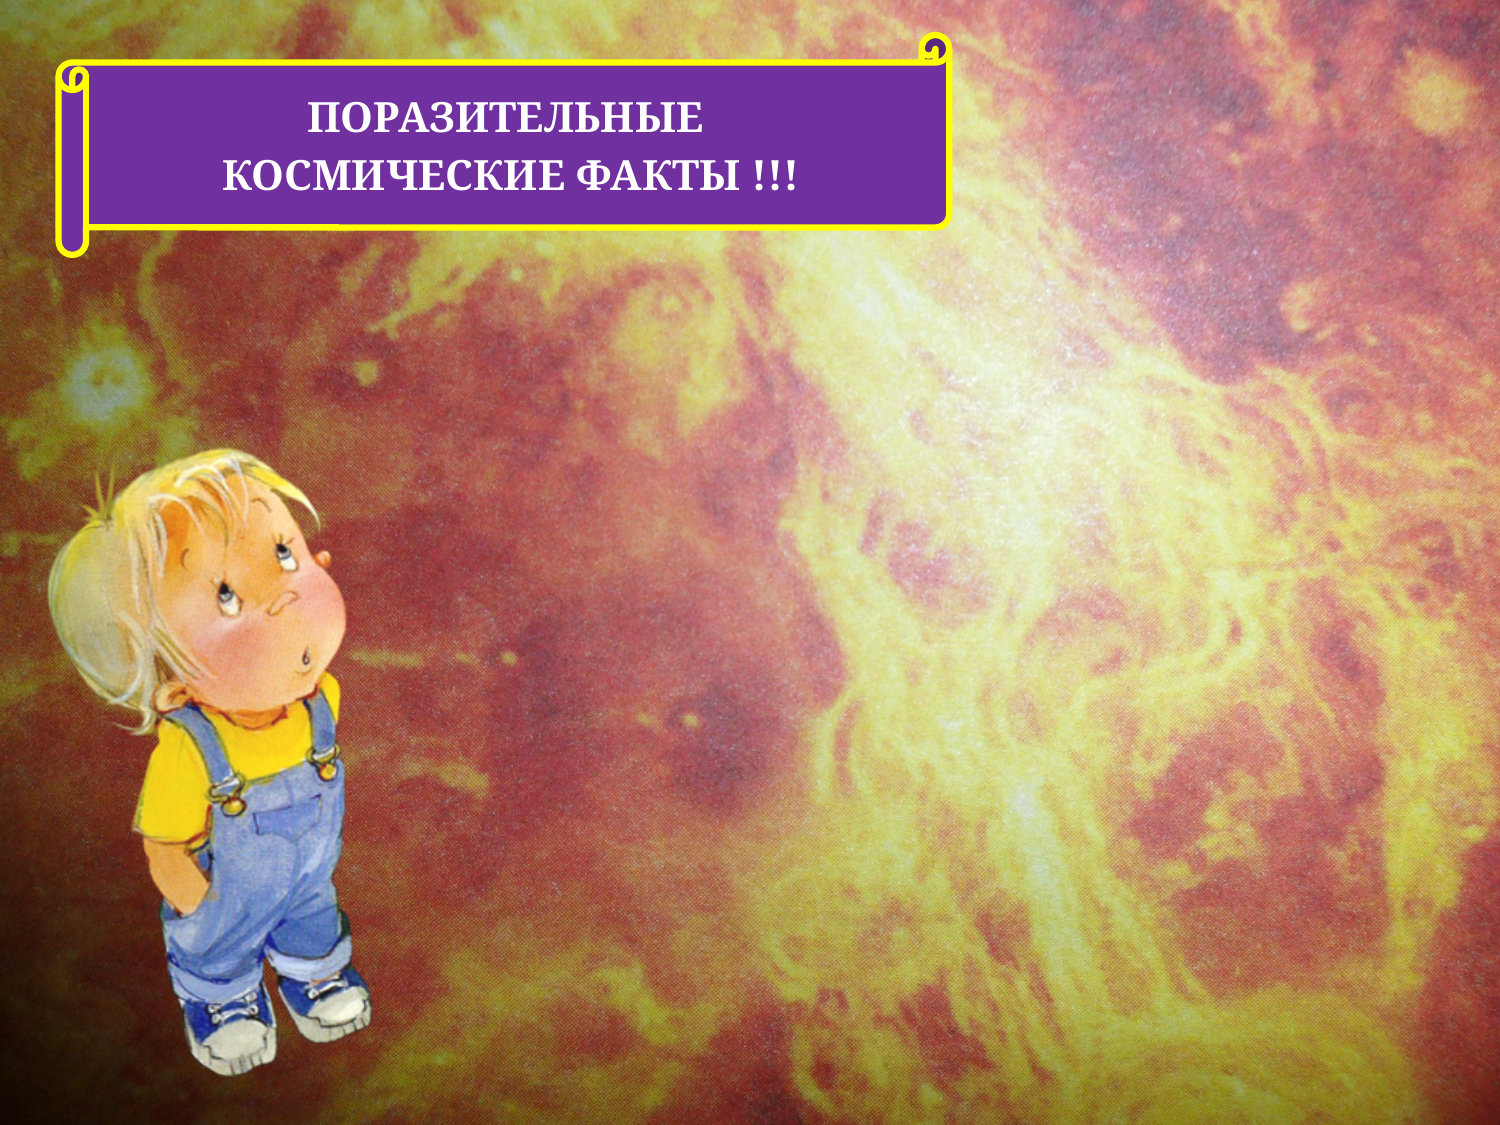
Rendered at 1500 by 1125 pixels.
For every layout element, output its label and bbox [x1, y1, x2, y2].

picture [46, 445, 376, 1079]
list [0, 0, 1500, 1125]
